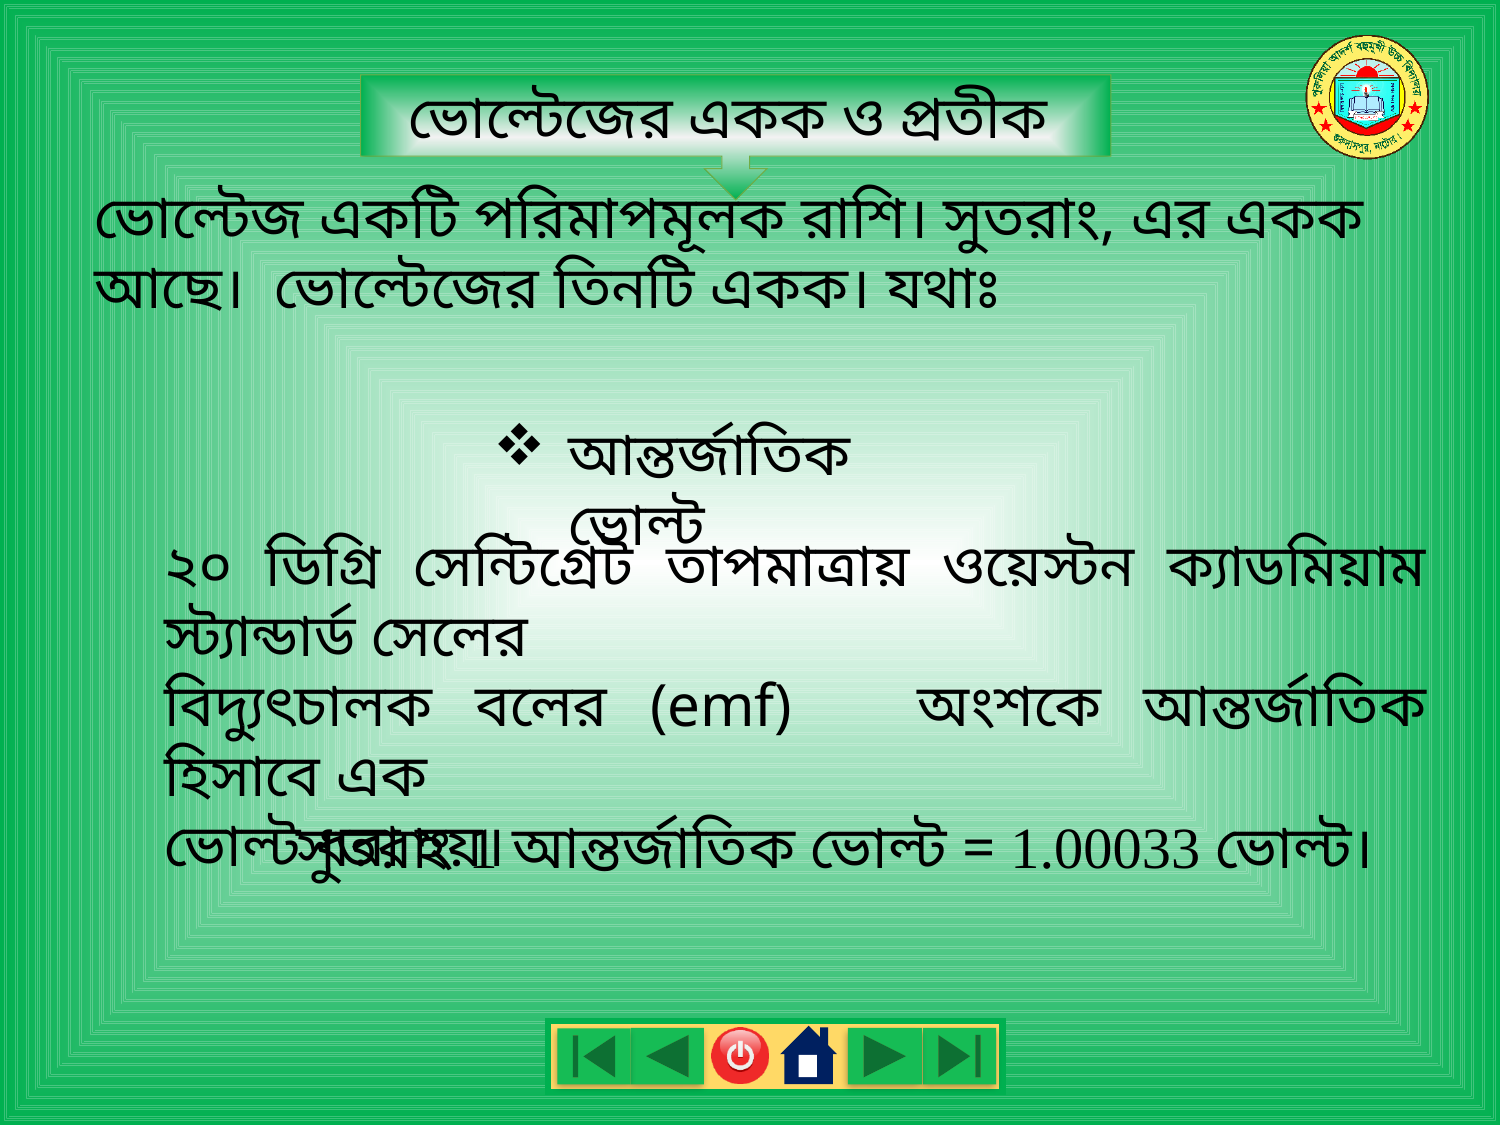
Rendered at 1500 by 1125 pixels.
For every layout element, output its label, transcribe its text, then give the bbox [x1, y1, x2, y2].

text_box ভোল্টেজ একটি পরিমাপমূলক রাশি। সুতরাং, এর একক আছে। ভোল্টেজের তিনটি একক। যথাঃ [79, 172, 1490, 328]
text_box সুতরাং 1 আন্তর্জাতিক ভোল্ট = 1.00033 ভোল্ট। [266, 803, 1404, 888]
text_box ভোল্টেজের একক ও প্রতীক [360, 74, 1112, 172]
text_box আন্তর্জাতিক ভোল্ট [478, 409, 946, 565]
picture [711, 1027, 769, 1084]
picture [1303, 33, 1430, 160]
